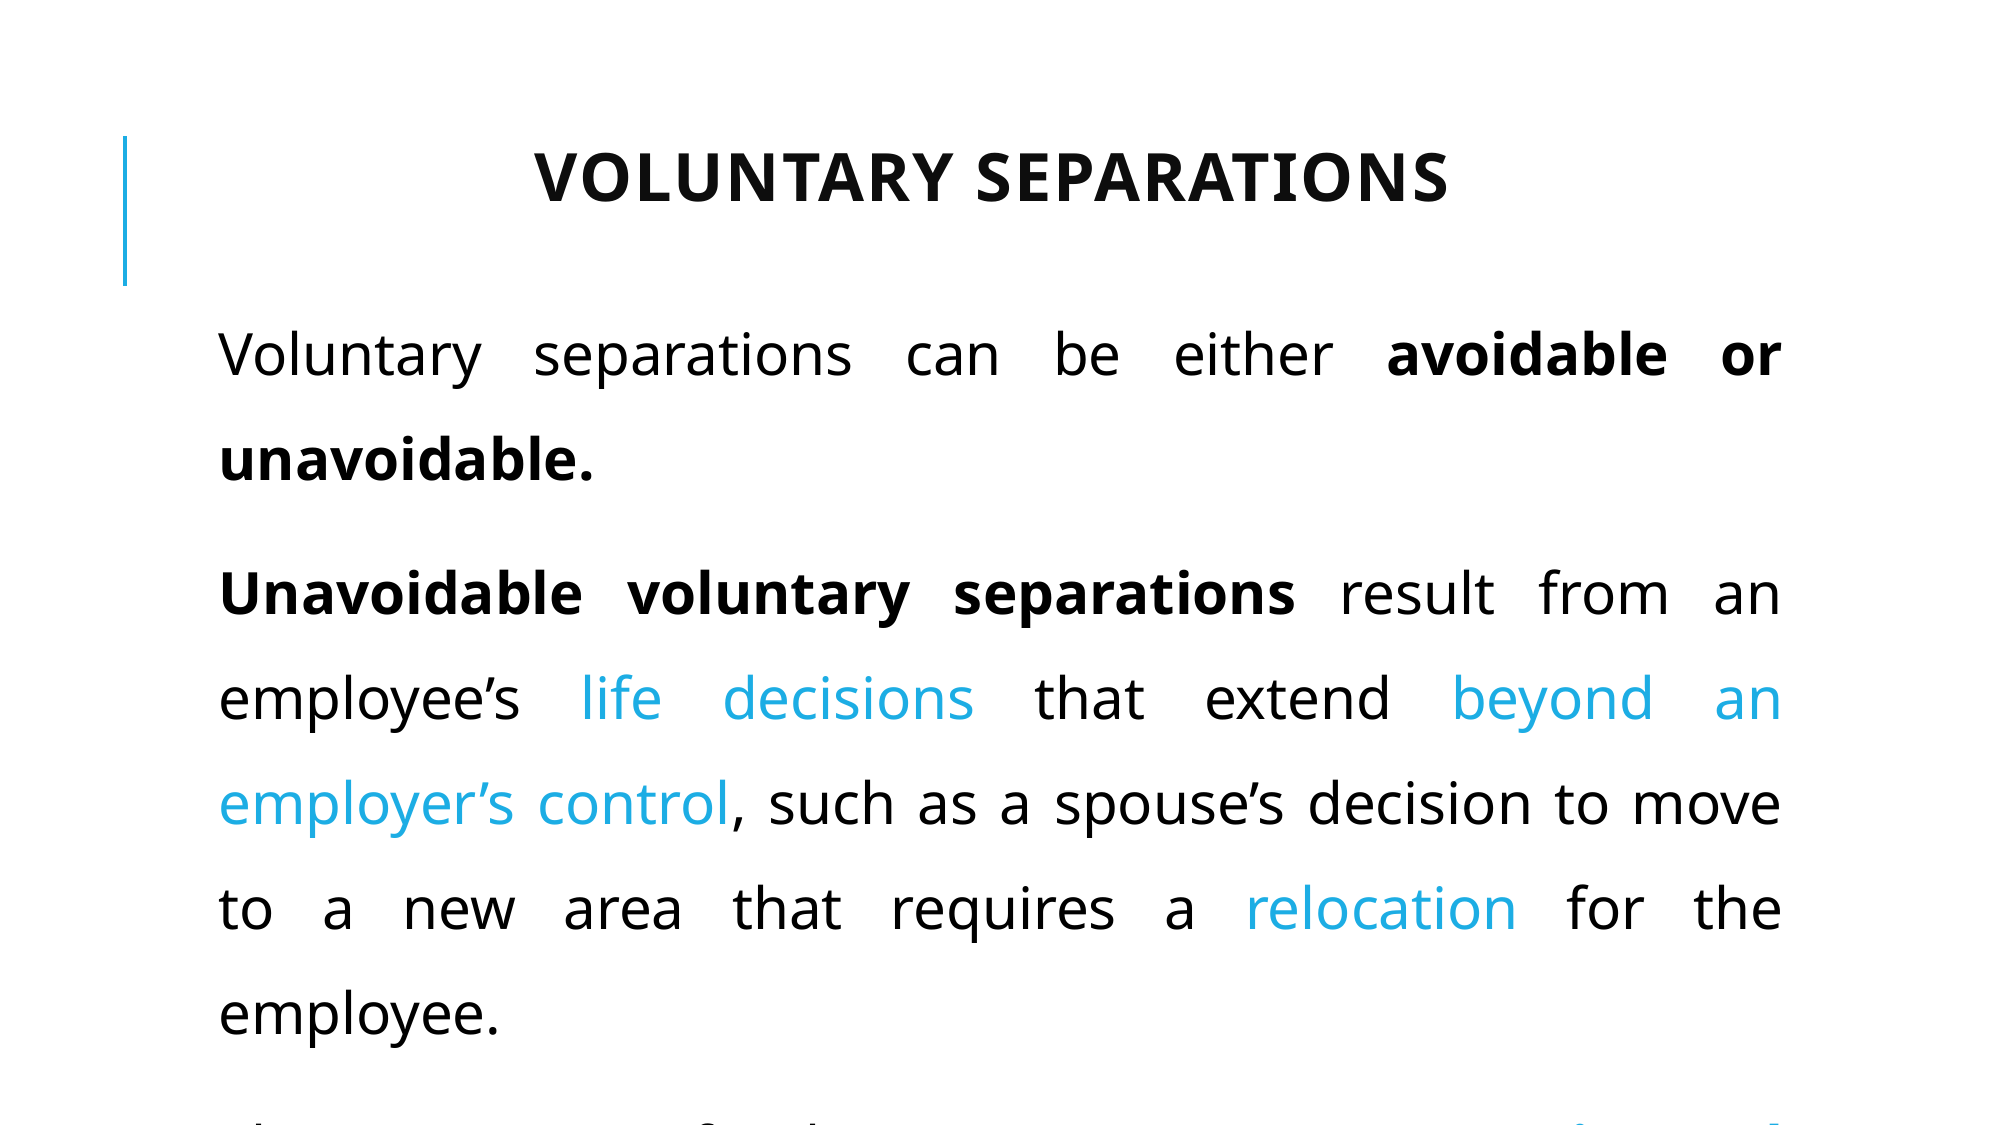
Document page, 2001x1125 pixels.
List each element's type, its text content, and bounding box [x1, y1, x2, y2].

title Voluntary Separations [196, 124, 1791, 257]
list Voluntary separations can be either avoidable or unavoidable. Unavoidable voluntary separations result from an employee’s life decisions that extend beyond an employer’s control, such as a spouse’s decision to move to a new area that requires a relocation for the employee. The two types of voluntary separations are quits and retirements. [196, 275, 1791, 935]
